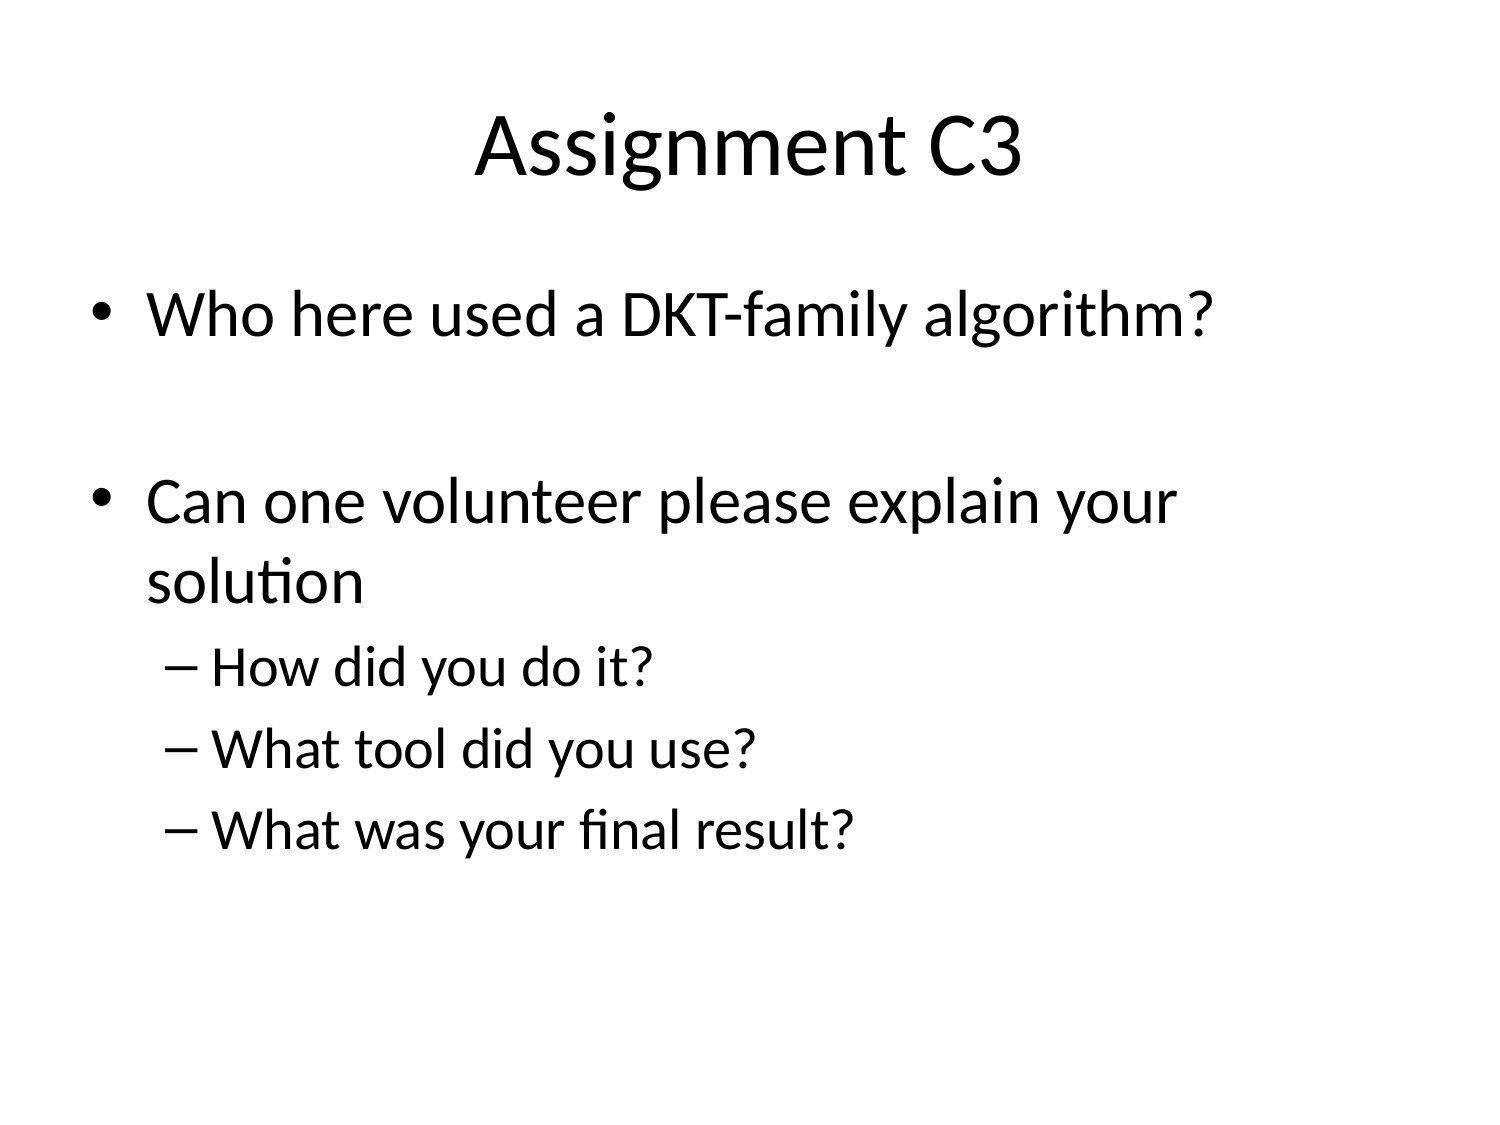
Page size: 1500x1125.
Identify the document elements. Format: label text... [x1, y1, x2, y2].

list Who here used a DKT-family algorithm? Can one volunteer please explain your solution How did you do it? What tool did you use? What was your final result? [75, 262, 1425, 1005]
title Assignment C3 [75, 45, 1425, 233]
